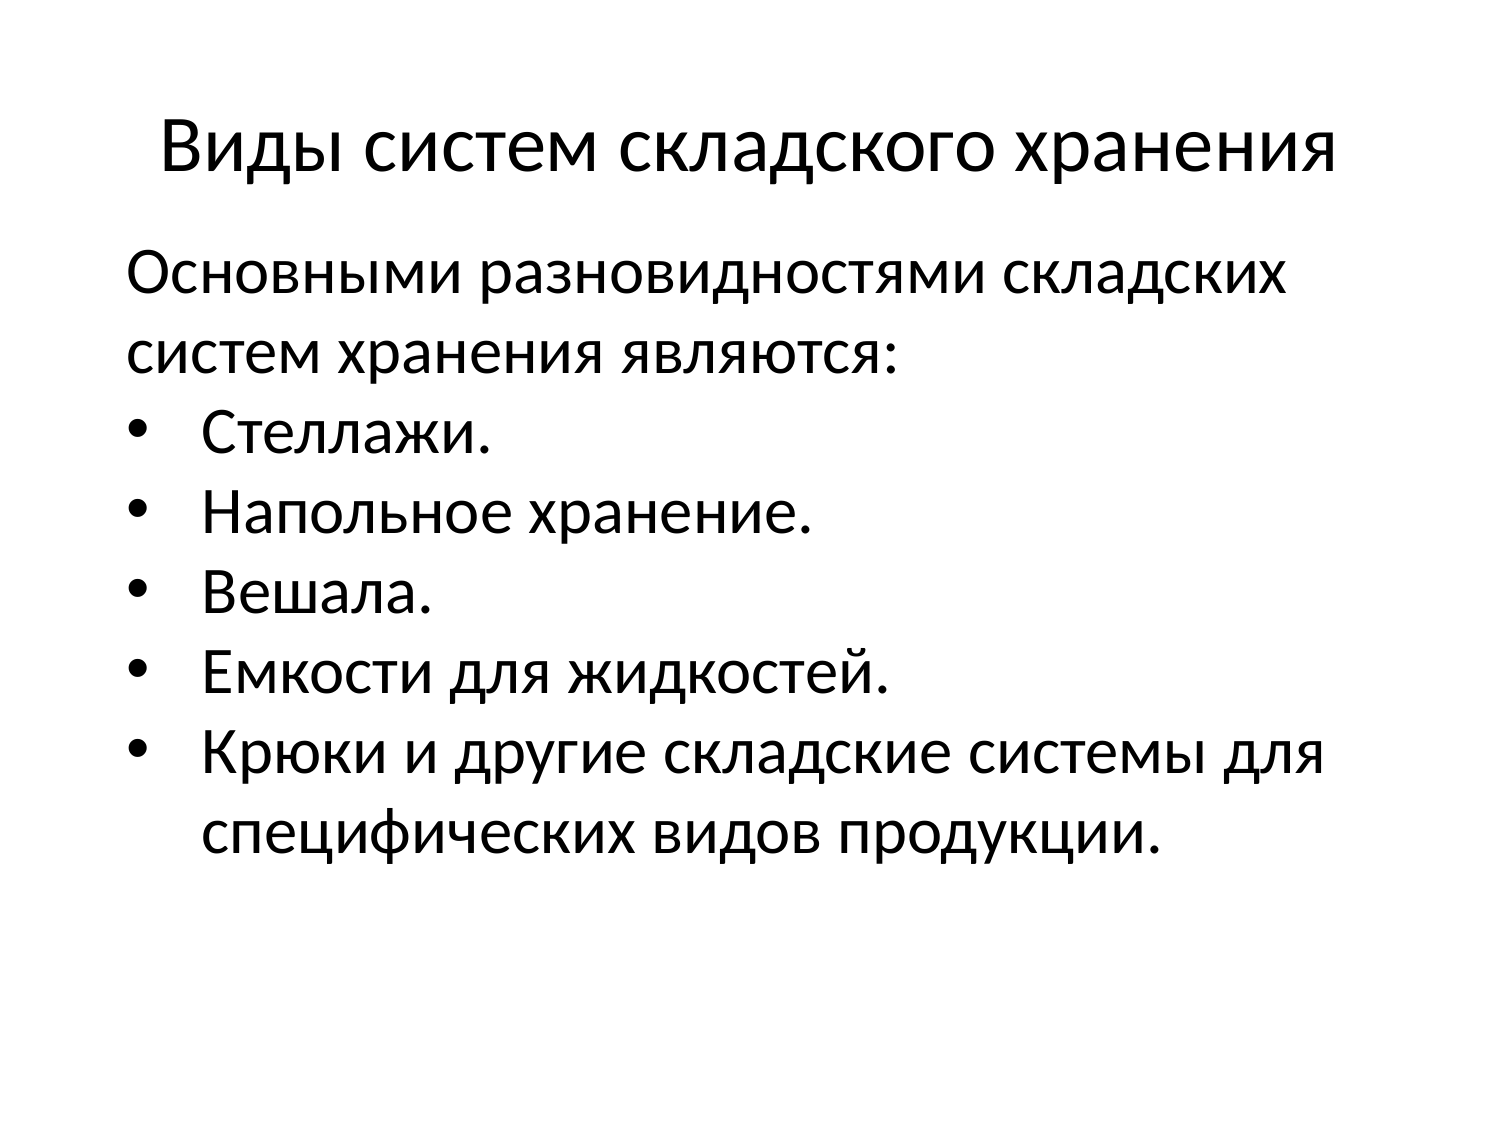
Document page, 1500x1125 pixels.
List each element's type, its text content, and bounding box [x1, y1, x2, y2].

title Виды систем складского хранения [75, 45, 1425, 233]
text_box Основными разновидностями складских систем хранения являются: Стеллажи. Напольное хранение. Вешала. Емкости для жидкостей. Крюки и другие складские системы для специфических видов продукции. [112, 219, 1424, 875]
